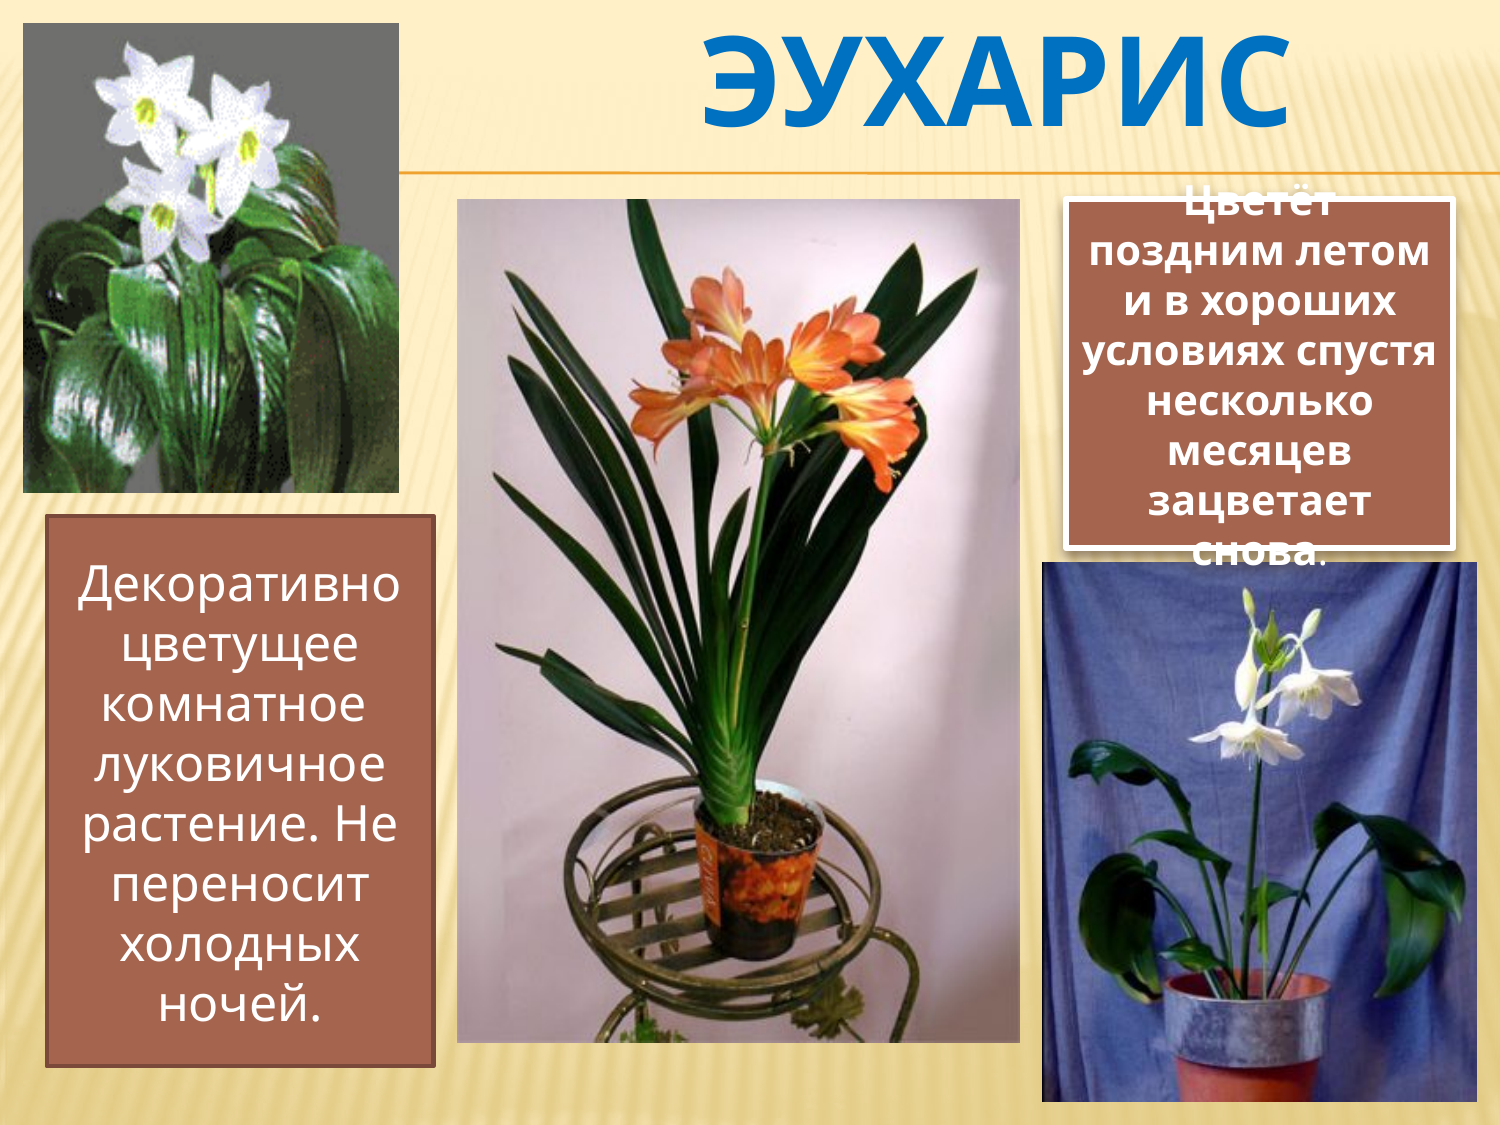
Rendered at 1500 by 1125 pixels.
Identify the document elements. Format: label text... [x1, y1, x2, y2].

text_box Цветёт поздним летом и в хороших условиях спустя несколько месяцев зацветает снова. [1063, 196, 1456, 551]
title Эухарис [400, 23, 1461, 129]
text_box Декоративно цветущее комнатное луковичное растение. Не переносит холодных ночей. [45, 514, 436, 1068]
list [23, 23, 399, 493]
picture [1042, 562, 1477, 1102]
picture [456, 198, 1020, 1044]
